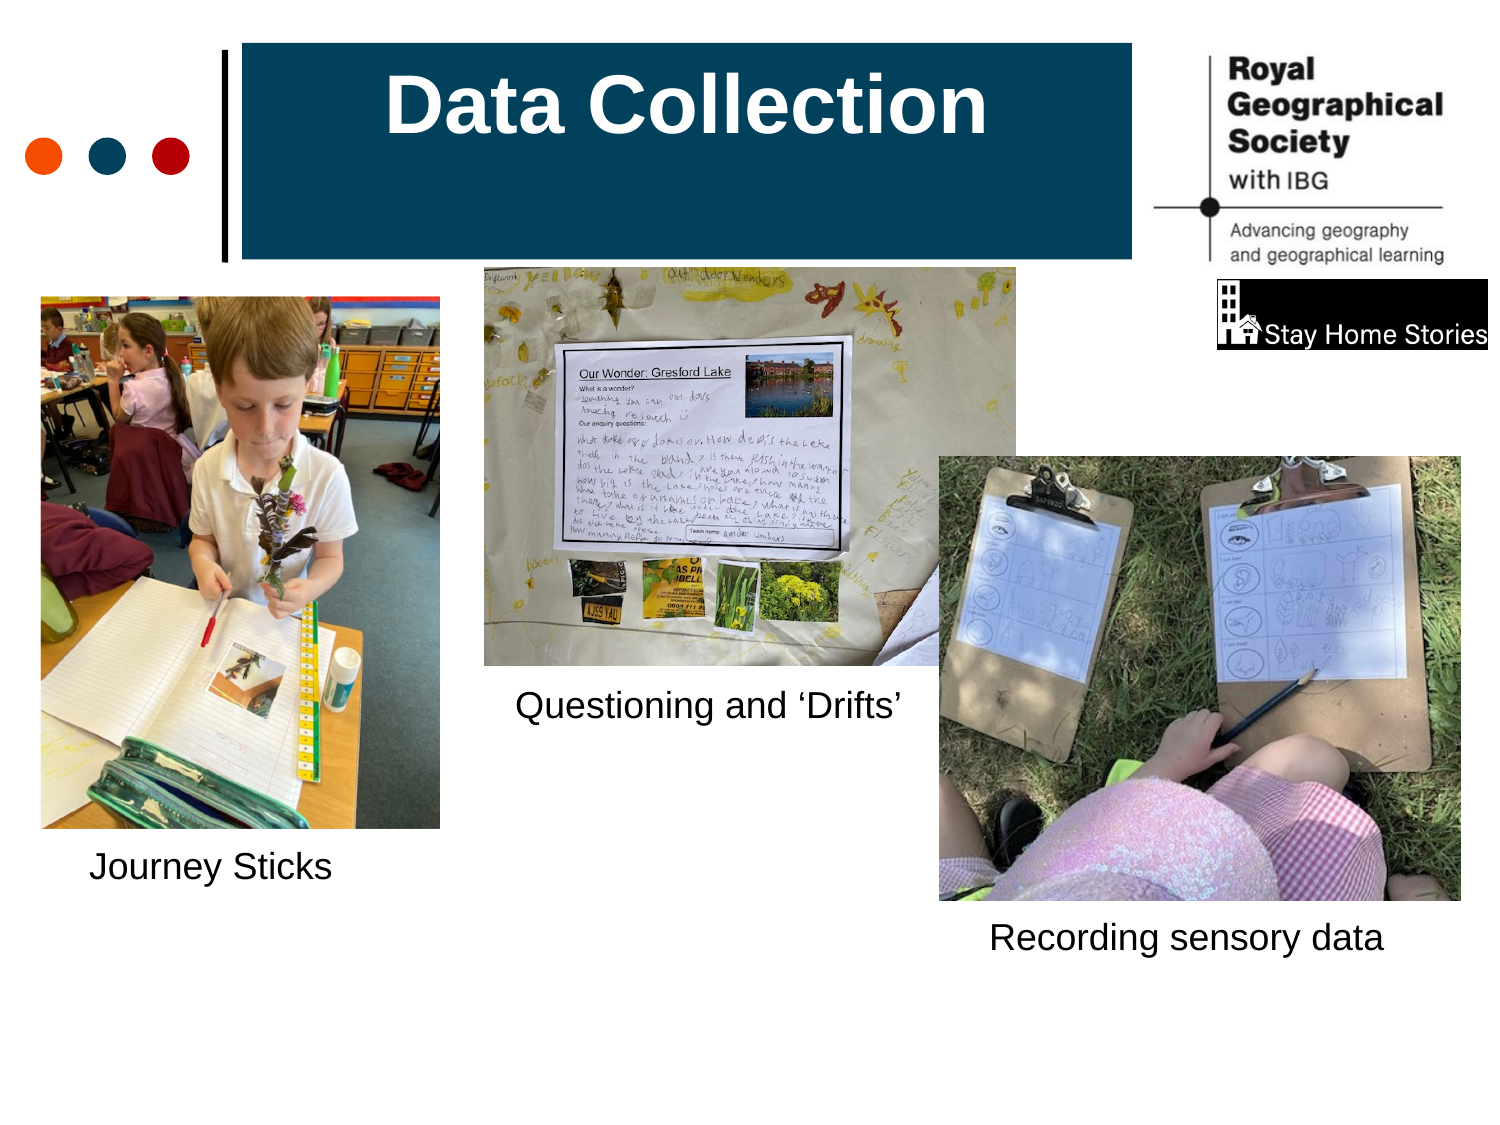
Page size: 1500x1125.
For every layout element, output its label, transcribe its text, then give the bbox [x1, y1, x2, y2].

text_box Questioning and ‘Drifts’ [511, 676, 934, 734]
text_box Recording sensory data [974, 905, 1471, 965]
text_box Journey Sticks [74, 835, 406, 895]
picture [1216, 279, 1488, 351]
text_box Data Collection [242, 42, 1132, 260]
picture [1151, 51, 1451, 268]
picture [0, 267, 1461, 901]
